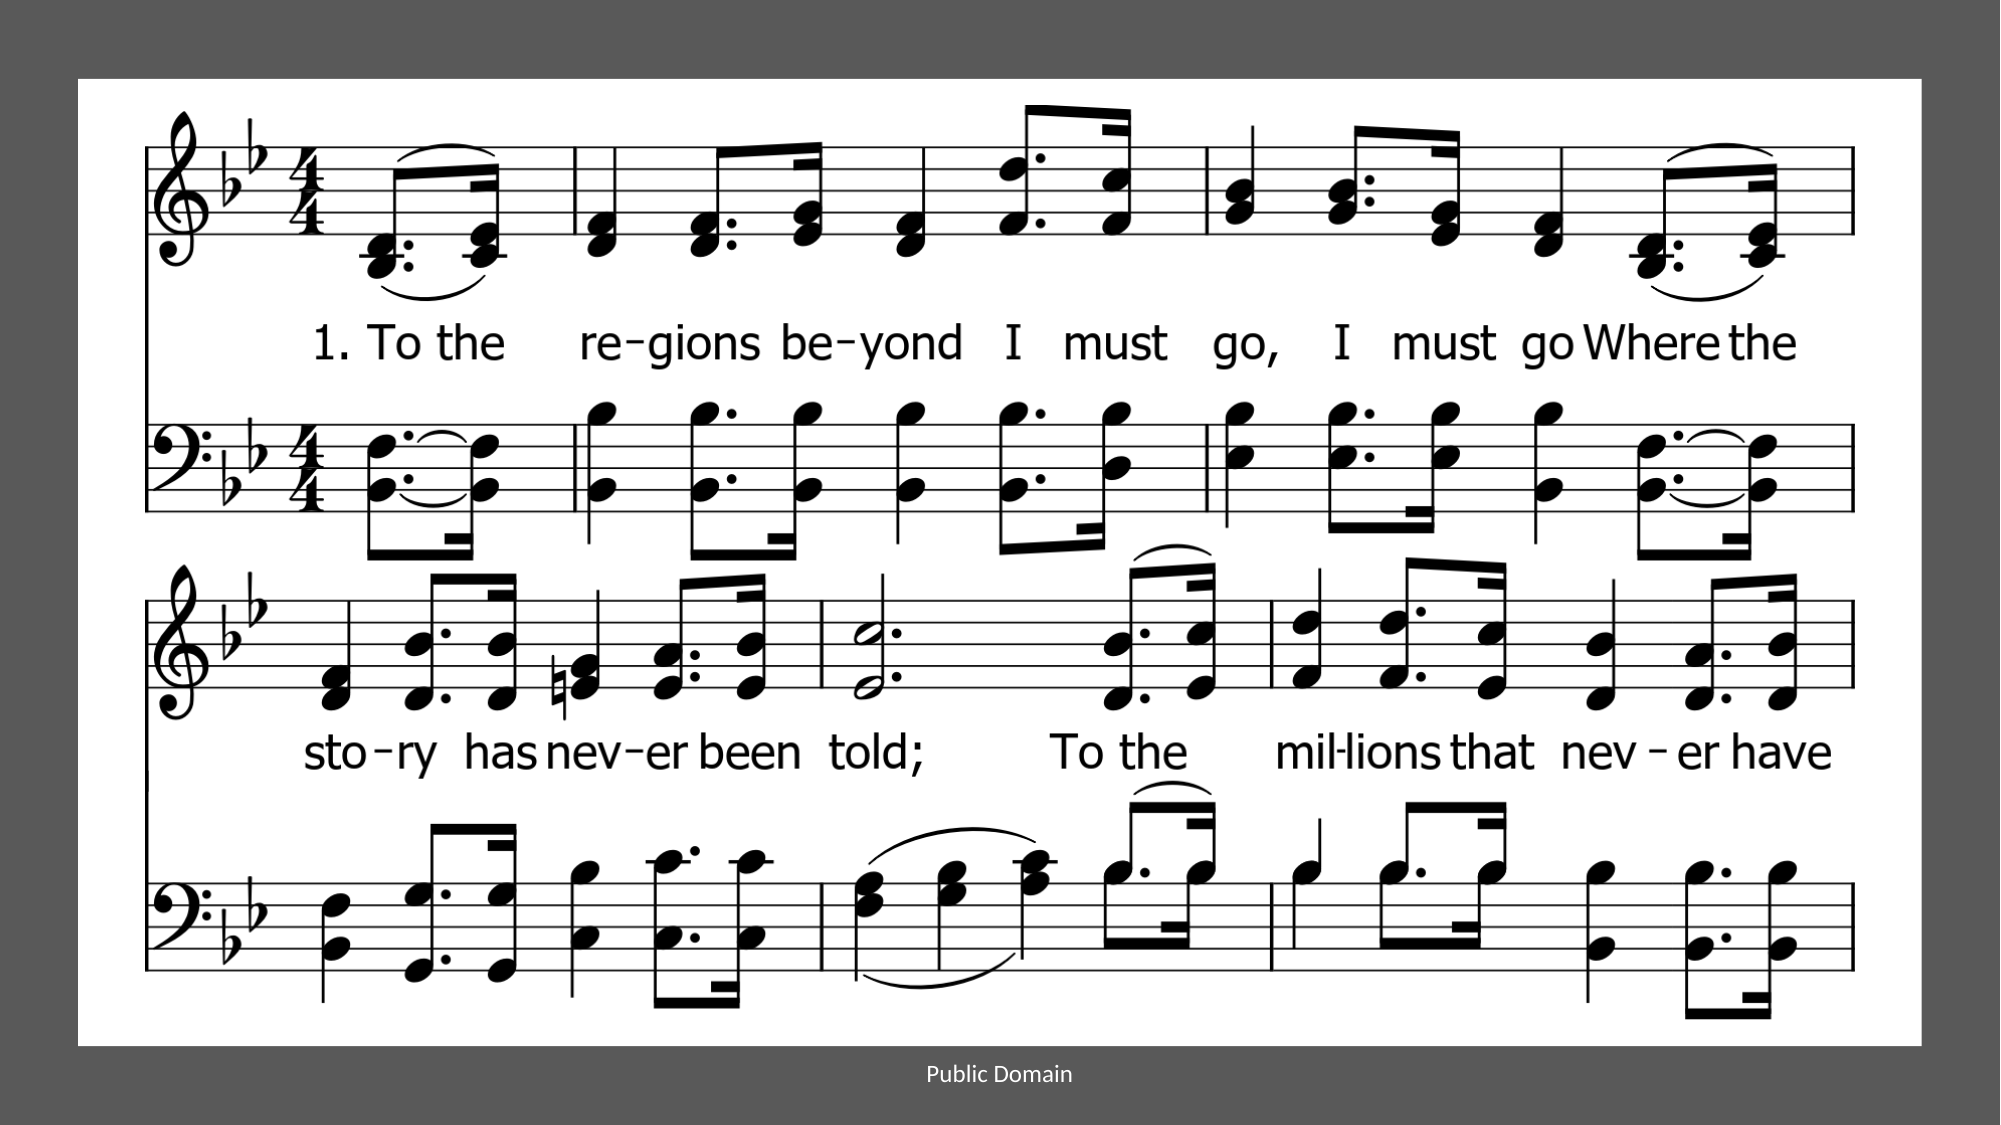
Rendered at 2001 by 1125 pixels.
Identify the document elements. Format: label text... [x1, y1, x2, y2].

text_box [77, 78, 1923, 1047]
text_box [0, 0, 2000, 1125]
footer Public Domain [662, 1042, 1338, 1103]
picture [145, 105, 1855, 1020]
